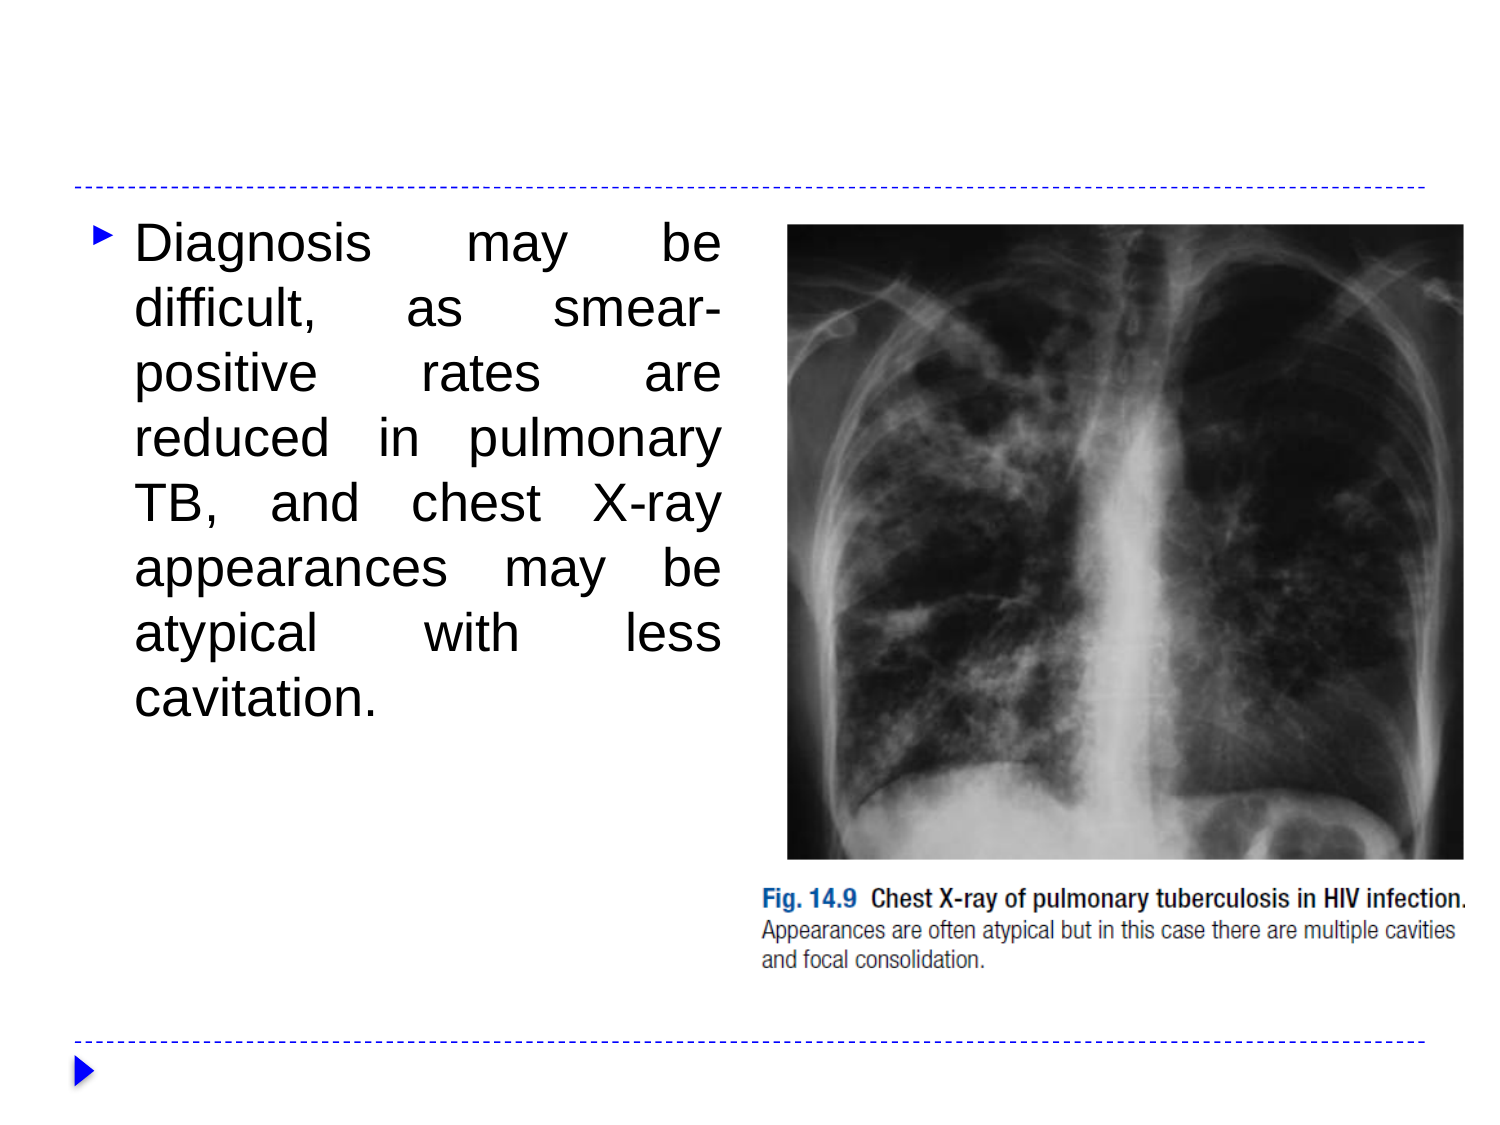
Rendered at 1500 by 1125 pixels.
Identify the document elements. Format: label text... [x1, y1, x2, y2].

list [759, 222, 1466, 973]
list Diagnosis may be difficult, as smear-positive rates are reduced in pulmonary TB, and chest X-ray appearances may be atypical with less cavitation. [75, 200, 738, 1010]
